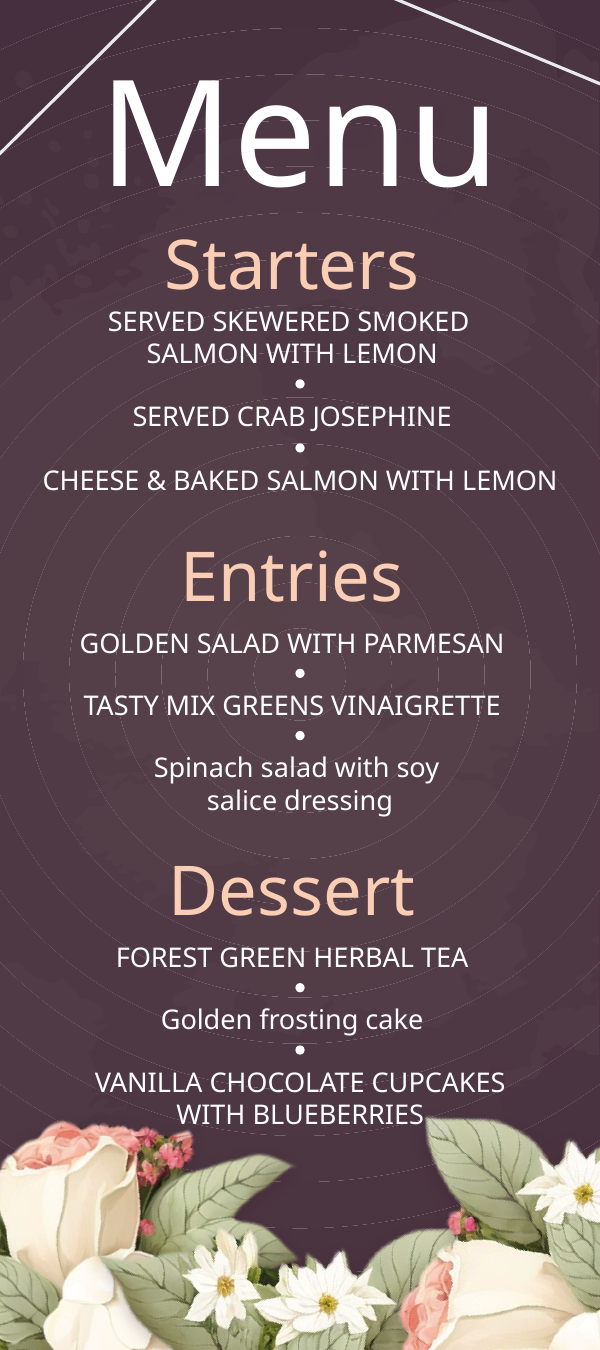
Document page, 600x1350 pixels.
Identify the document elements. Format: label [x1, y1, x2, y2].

picture [11, 1050, 600, 1350]
text_box [390, 0, 600, 87]
text_box [0, 0, 160, 157]
text_box [15, 846, 584, 1131]
text_box [0, 0, 600, 1350]
text_box [15, 532, 584, 817]
text_box [15, 220, 584, 497]
